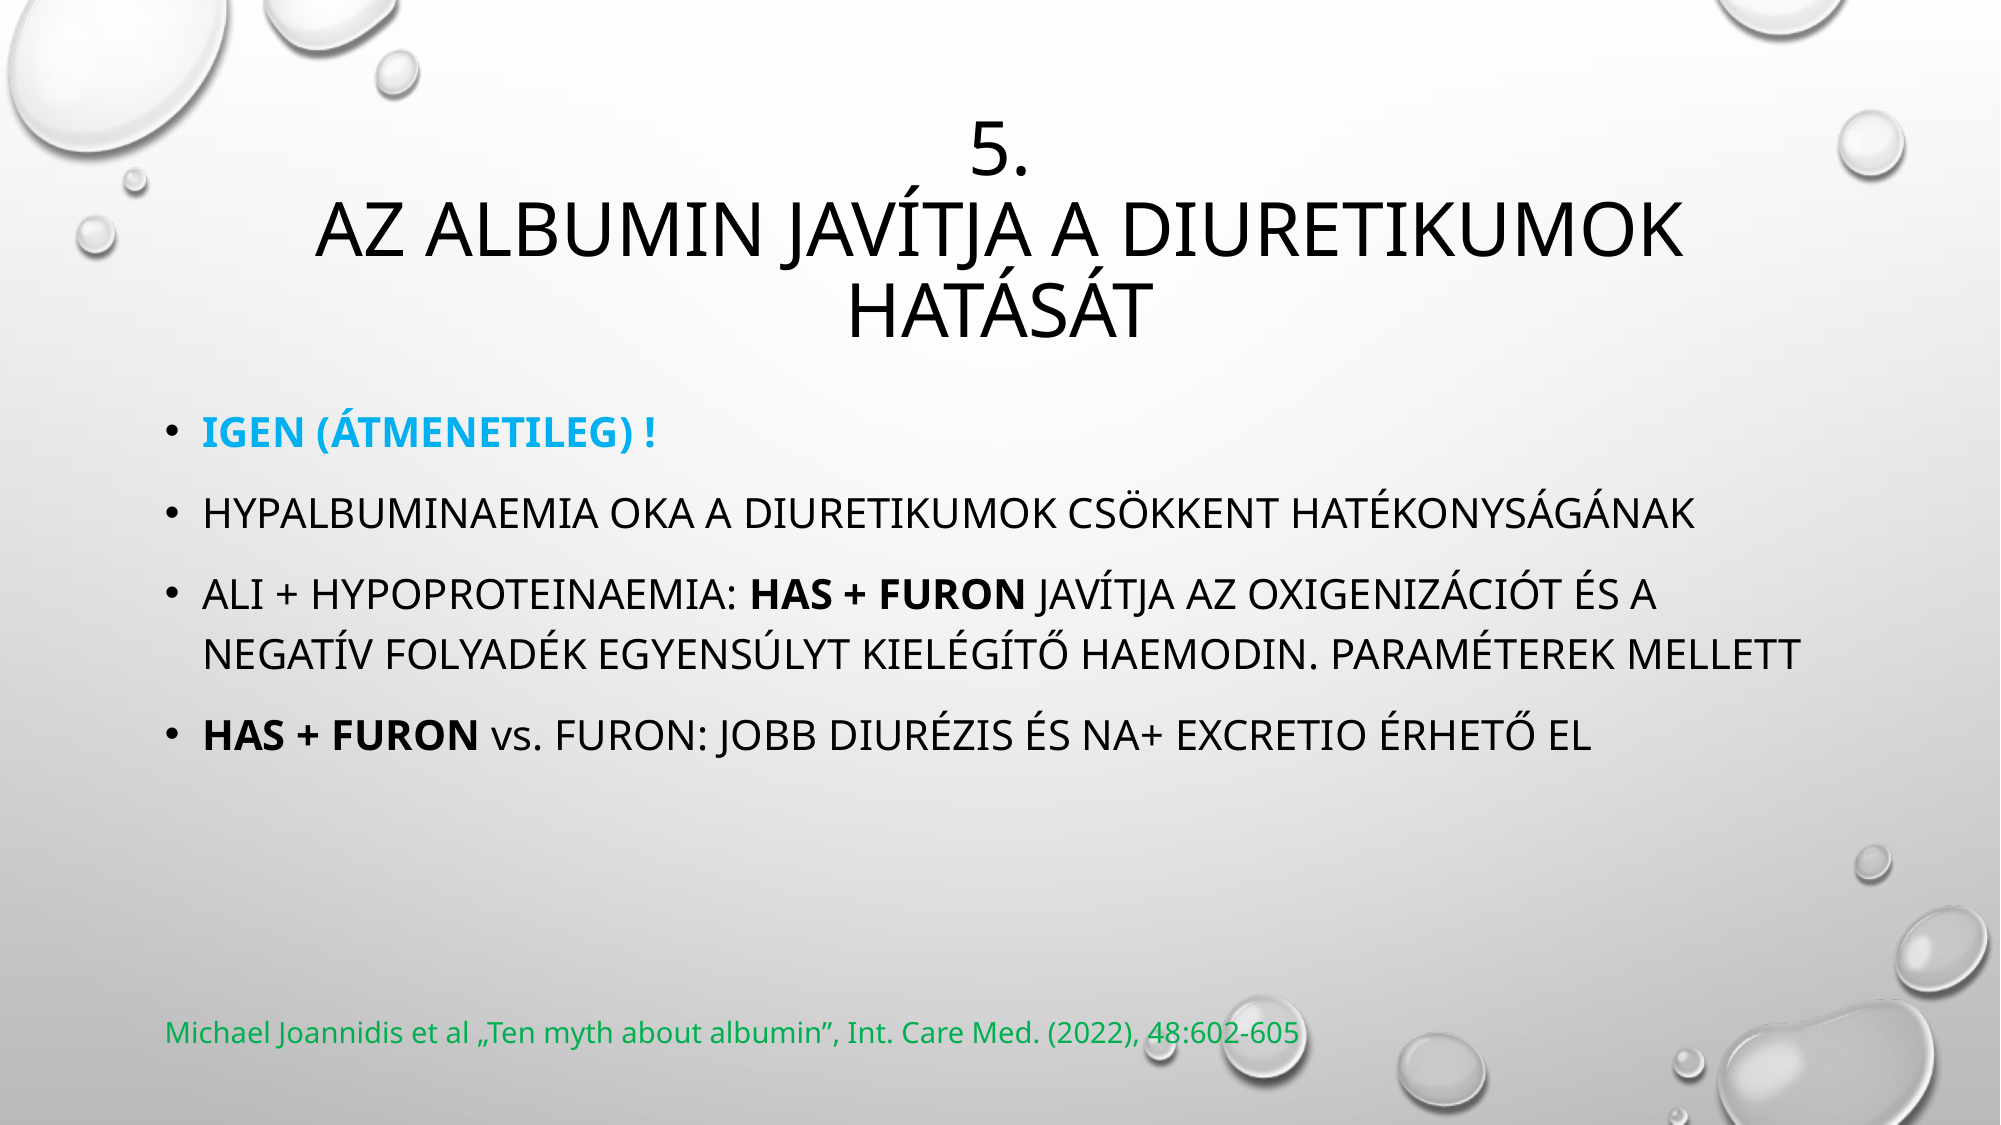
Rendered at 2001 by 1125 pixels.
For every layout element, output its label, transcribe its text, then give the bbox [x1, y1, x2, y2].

list Igen (átmenetileg) ! Hypalbuminaemia oka a diuretikumok csökkent hatékonyságának ALI + hypoproteinaemia: HAS + Furon javítja az oxigenizációt és a negatív folyadék egyensúlyt kielégítő haemodin. Paraméterek mellett HAS + furon vs. furon: jobb diurÉzis és NA+ excretio érhető el [149, 388, 1850, 950]
title 5. Az albumin javítja a diuretikumok hatását [149, 101, 1851, 364]
text_box Michael Joannidis et al „Ten myth about albumin”, Int. Care Med. (2022), 48:602-605 [149, 1006, 1350, 1057]
picture [0, 0, 2000, 1125]
